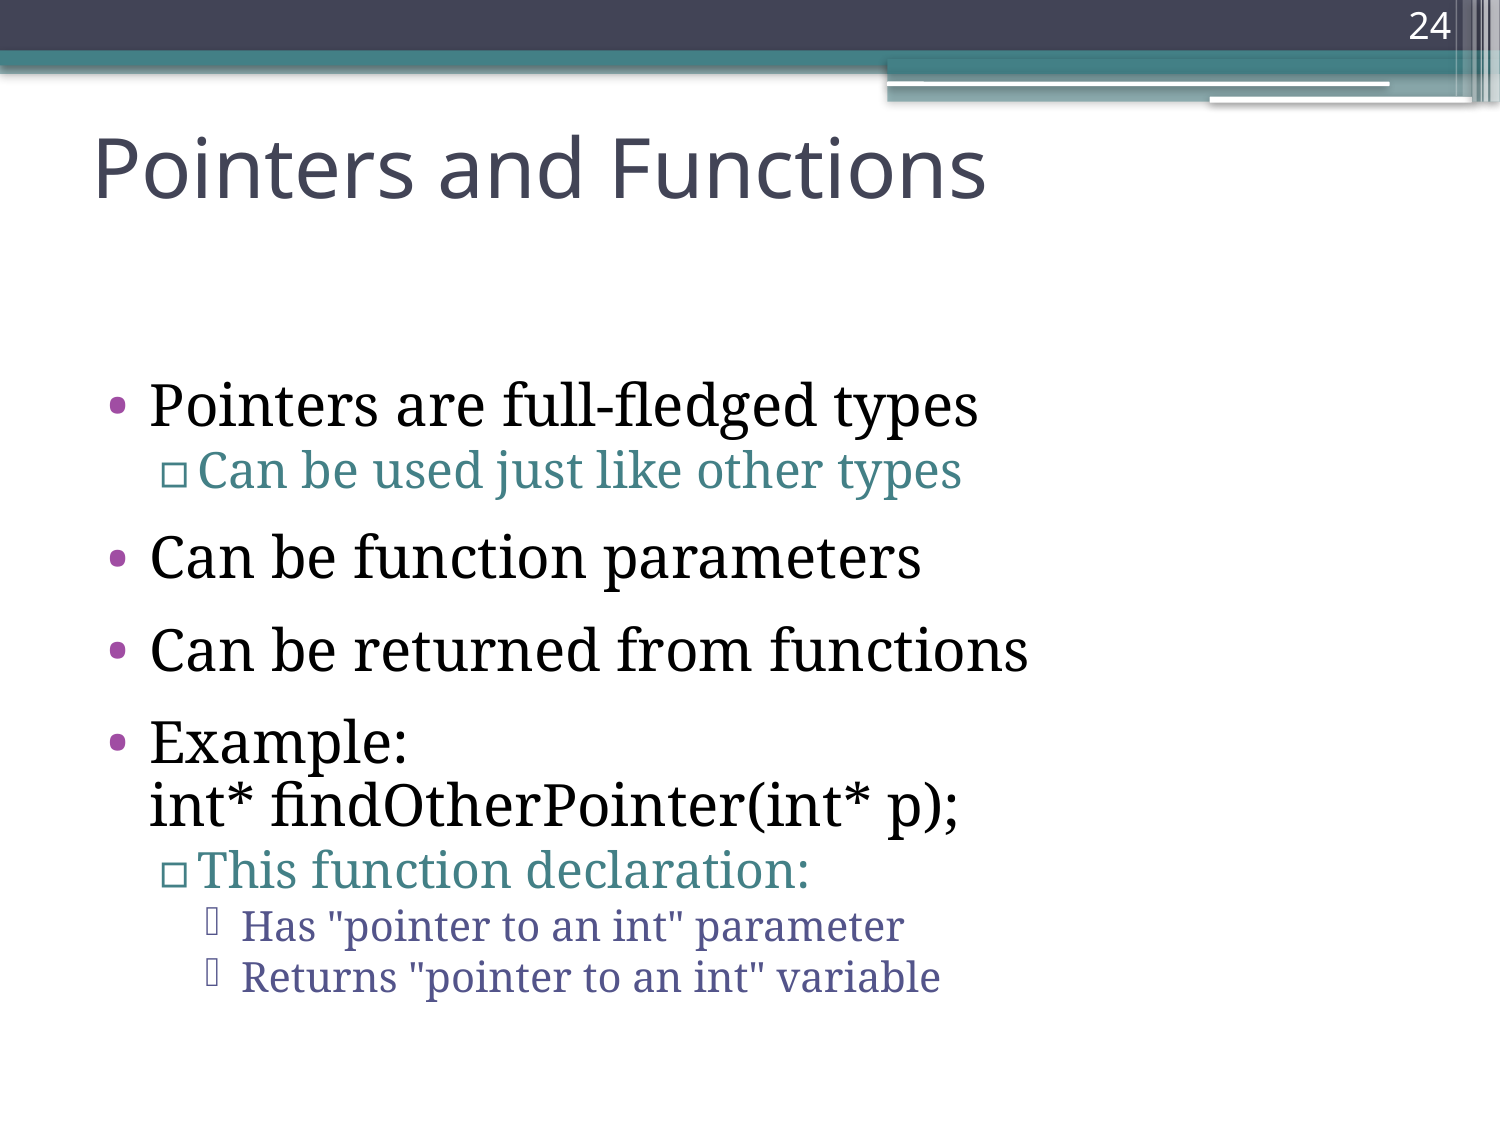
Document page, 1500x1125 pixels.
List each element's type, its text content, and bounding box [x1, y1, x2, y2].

title Pointers and Functions [76, 78, 1427, 254]
slide_number 24 [1341, 0, 1466, 61]
list Pointers are full-fledged types Can be used just like other types Can be function parameters Can be returned from functions Example: int* findOtherPointer(int* p); This function declaration: Has "pointer to an int" parameter Returns "pointer to an int" variable [75, 368, 1425, 1079]
